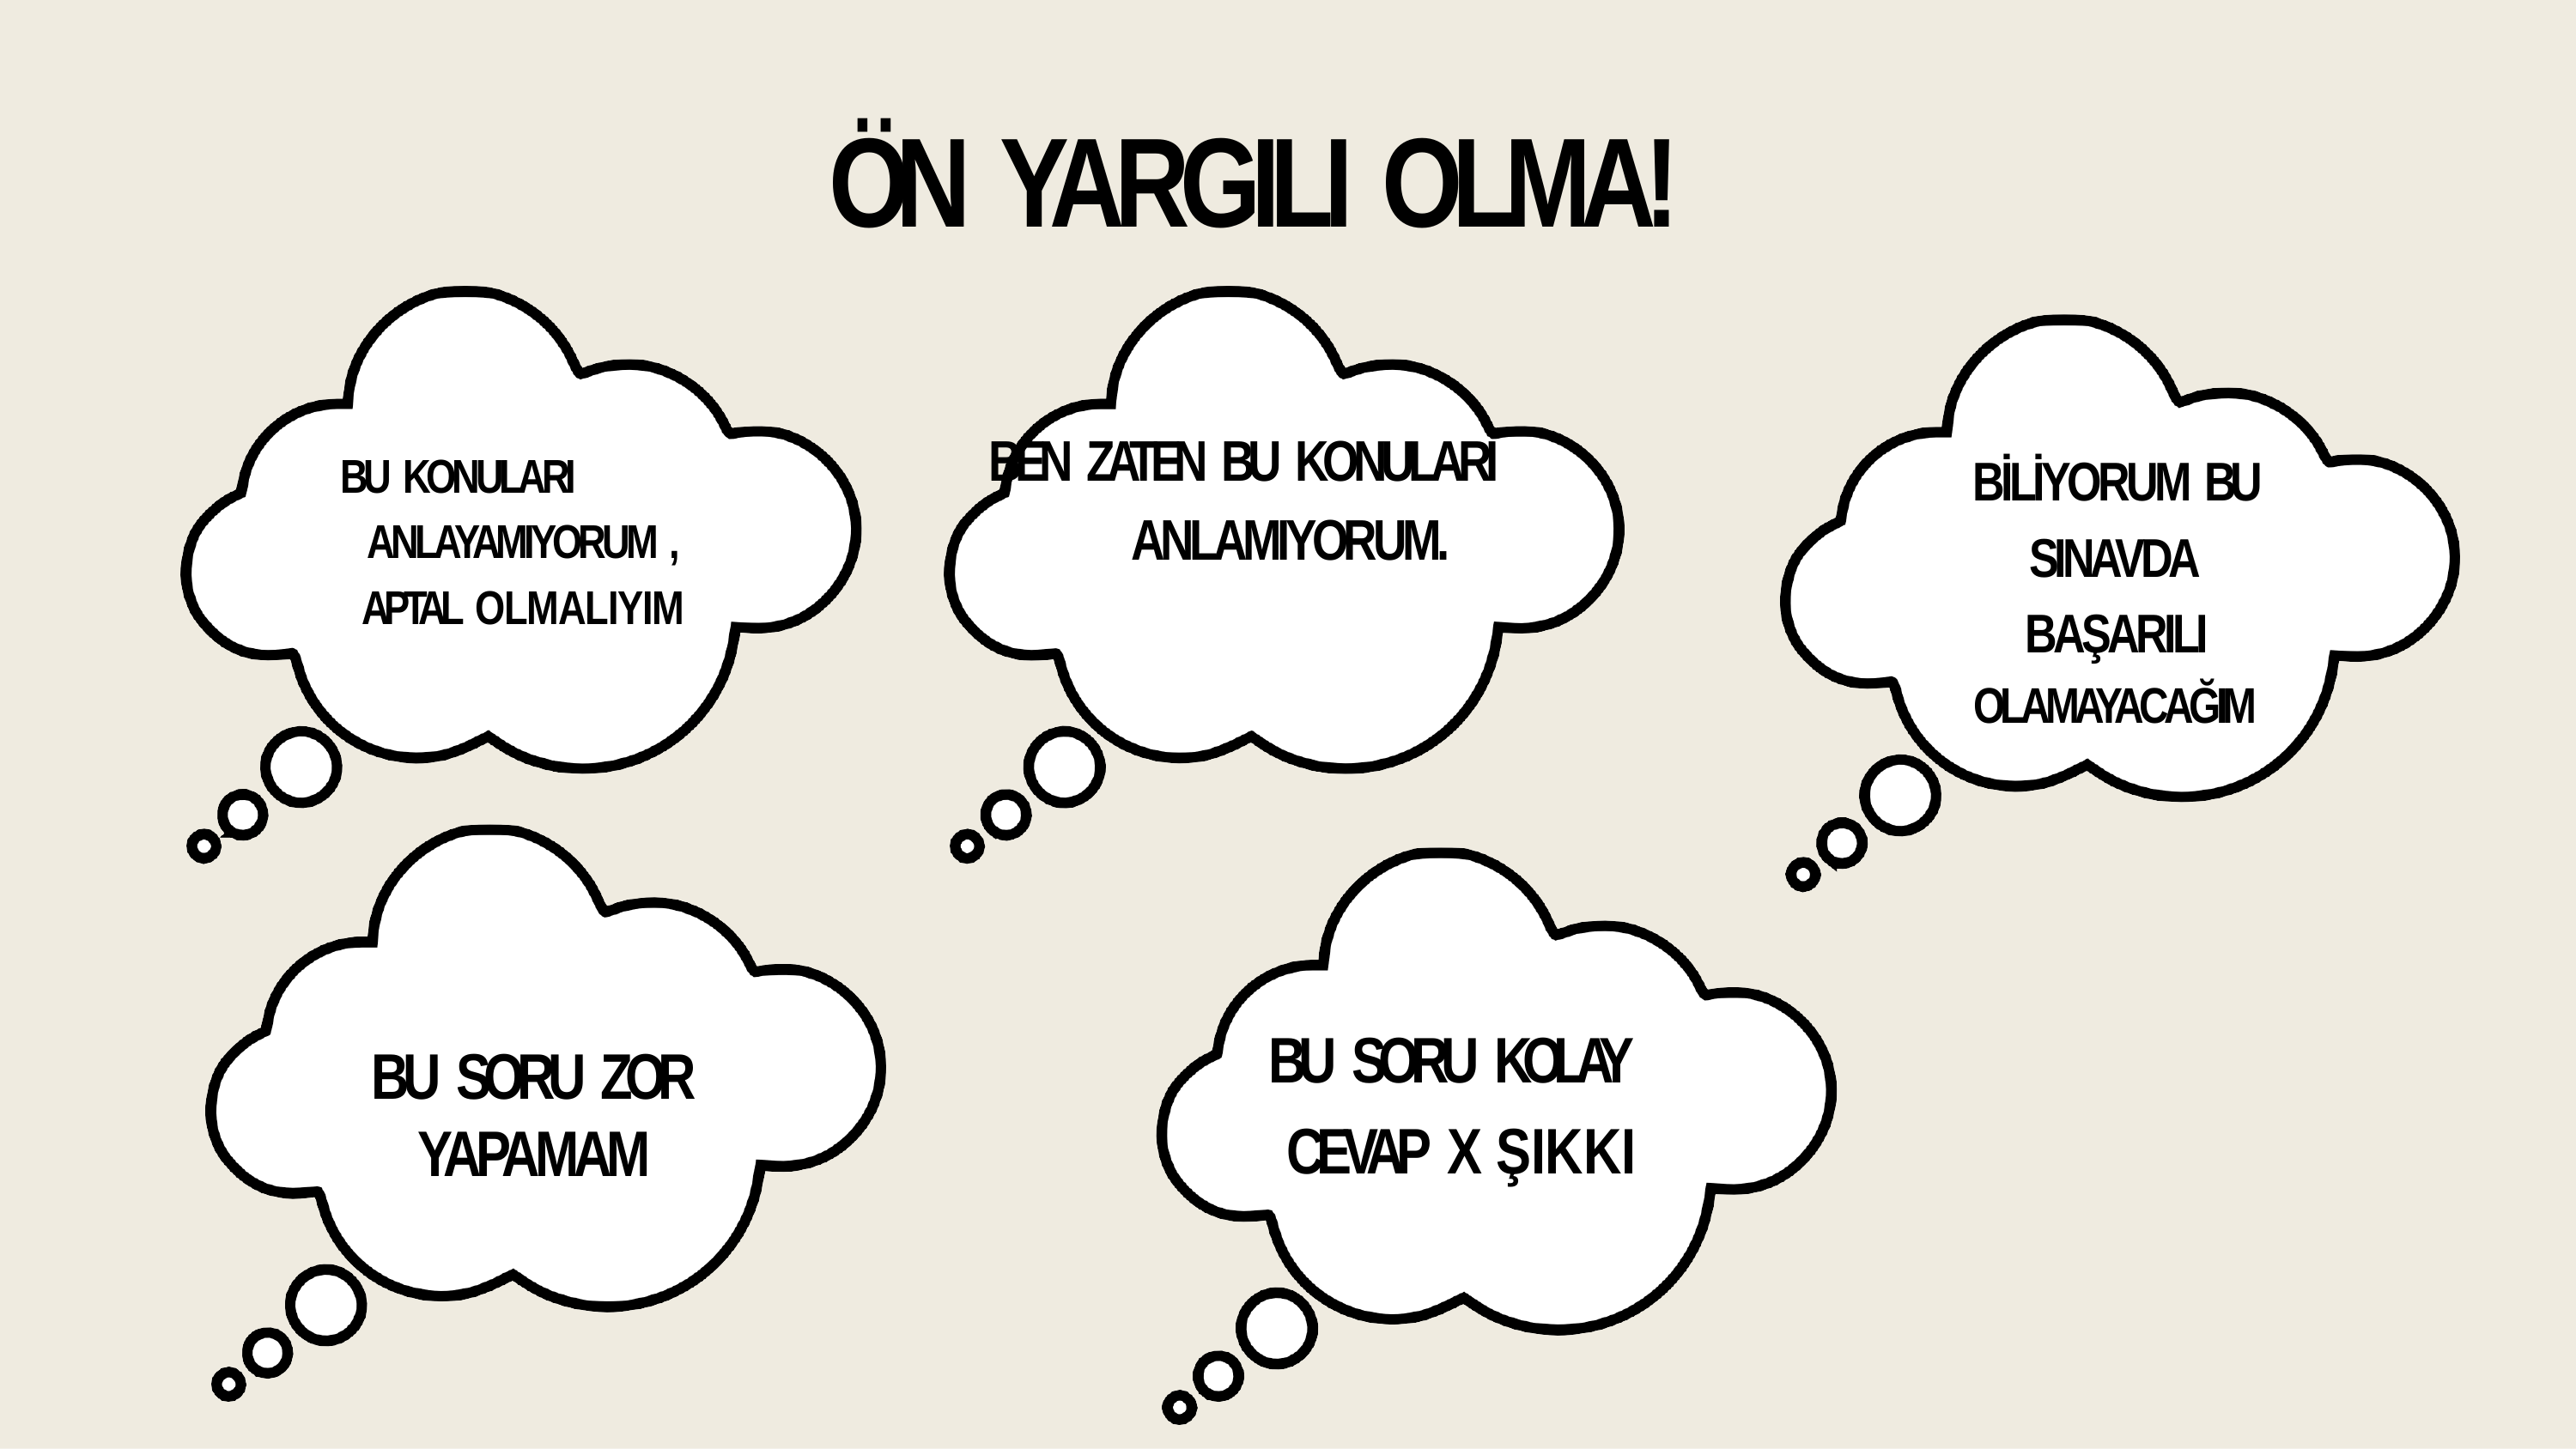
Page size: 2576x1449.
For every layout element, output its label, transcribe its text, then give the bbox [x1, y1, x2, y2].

picture [180, 285, 886, 1402]
picture [944, 285, 2460, 1425]
title ÖN YARGILI OLMA! [365, 82, 2079, 343]
